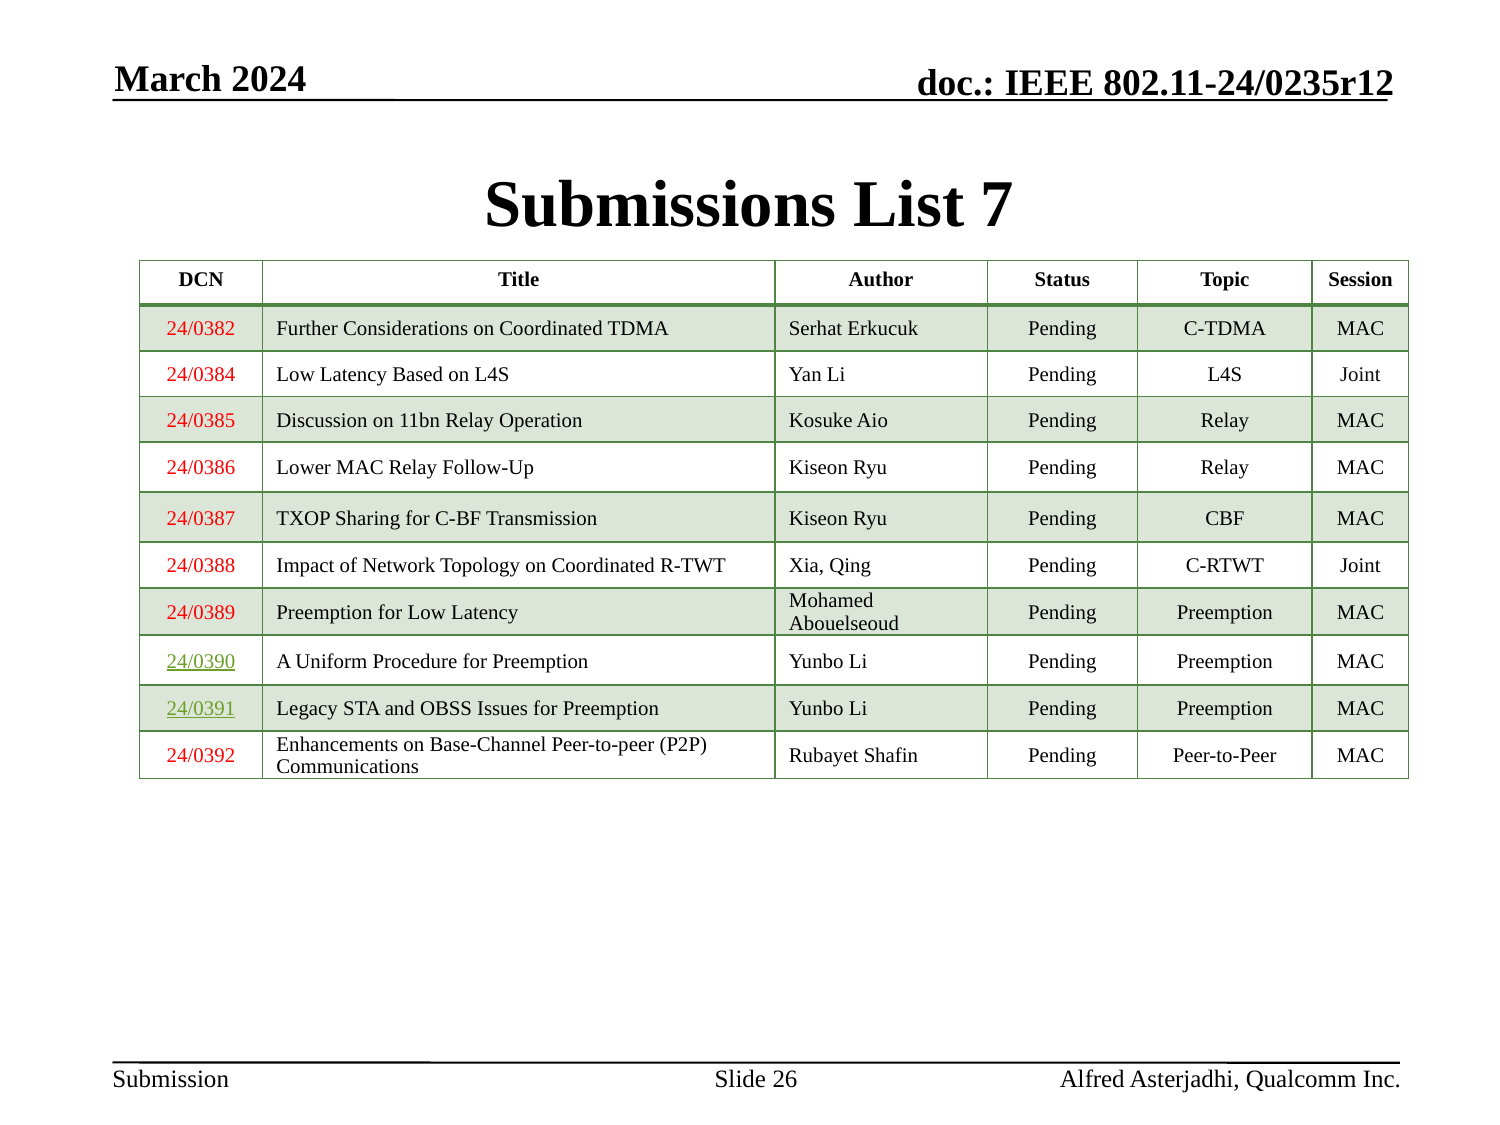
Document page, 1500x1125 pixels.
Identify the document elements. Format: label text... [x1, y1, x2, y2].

table_header Topic [1138, 261, 1311, 303]
table_cell Yunbo Li [776, 636, 987, 684]
table_cell TXOP Sharing for C-BF Transmission [263, 493, 774, 541]
table_cell MAC [1313, 636, 1408, 684]
table_cell Kiseon Ryu [776, 493, 987, 541]
table_cell Xia, Qing [776, 543, 987, 587]
table_cell 24/0388 [140, 543, 262, 587]
table_cell Preemption [1138, 589, 1311, 634]
table_cell Relay [1138, 397, 1311, 441]
table_cell MAC [1313, 686, 1408, 730]
table_cell MAC [1313, 493, 1408, 541]
table_cell Pending [988, 686, 1137, 730]
footer Alfred Asterjadhi, Qualcomm Inc. [878, 1061, 1402, 1093]
table_cell A Uniform Procedure for Preemption [263, 636, 774, 684]
table_cell Pending [988, 307, 1137, 350]
table_header DCN [140, 261, 262, 303]
table_cell MAC [1313, 443, 1408, 491]
table_cell MAC [1313, 307, 1408, 350]
table_cell 24/0390 [140, 636, 262, 684]
table_header Author [776, 261, 987, 303]
table_cell 24/0382 [140, 307, 262, 350]
table_cell Yan Li [776, 352, 987, 396]
table_cell Pending [988, 636, 1137, 684]
table_cell C-TDMA [1138, 307, 1311, 350]
table_cell Pending [988, 443, 1137, 491]
table_cell 24/0385 [140, 397, 262, 441]
table_cell Pending [988, 493, 1137, 541]
table_cell Pending [988, 732, 1137, 778]
table_cell 24/0392 [140, 732, 262, 778]
table_cell 24/0386 [140, 443, 262, 491]
table_cell Pending [988, 589, 1137, 634]
table_cell Low Latency Based on L4S [263, 352, 774, 396]
table_cell 24/0389 [140, 589, 262, 634]
table_cell MAC [1313, 589, 1408, 634]
table_cell Pending [988, 397, 1137, 441]
table_cell Enhancements on Base-Channel Peer-to-peer (P2P) Communications [263, 732, 774, 778]
table_cell L4S [1138, 352, 1311, 396]
table_cell Further Considerations on Coordinated TDMA [263, 307, 774, 350]
table_cell Joint [1313, 543, 1408, 587]
table_cell Discussion on 11bn Relay Operation [263, 397, 774, 441]
table_header Title [263, 261, 774, 303]
table_cell Preemption for Low Latency [263, 589, 774, 634]
table_cell Joint [1313, 352, 1408, 396]
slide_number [114, 54, 423, 100]
table_cell MAC [1313, 732, 1408, 778]
table_cell Kosuke Aio [776, 397, 987, 441]
slide_number Slide 26 [712, 1061, 800, 1123]
title Submissions List 7 [112, 112, 1388, 288]
table_header Session [1313, 261, 1408, 303]
table_cell Relay [1138, 443, 1311, 491]
table_cell MAC [1313, 397, 1408, 441]
table_cell Peer-to-Peer [1138, 732, 1311, 778]
table_cell Pending [988, 352, 1137, 396]
table_cell Mohamed Abouelseoud [776, 589, 987, 634]
table_cell Legacy STA and OBSS Issues for Preemption [263, 686, 774, 730]
table_cell Kiseon Ryu [776, 443, 987, 491]
table_cell Rubayet Shafin [776, 732, 987, 778]
table_cell CBF [1138, 493, 1311, 541]
table_header Status [988, 261, 1137, 303]
table_cell Yunbo Li [776, 686, 987, 730]
table_cell Lower MAC Relay Follow-Up [263, 443, 774, 491]
table_cell Pending [988, 543, 1137, 587]
table_cell Serhat Erkucuk [776, 307, 987, 350]
table_cell 24/0391 [140, 686, 262, 730]
table_cell 24/0387 [140, 493, 262, 541]
table_cell Preemption [1138, 686, 1311, 730]
table_cell Impact of Network Topology on Coordinated R-TWT [263, 543, 774, 587]
table_cell C-RTWT [1138, 543, 1311, 587]
table_cell Preemption [1138, 636, 1311, 684]
table_cell 24/0384 [140, 352, 262, 396]
